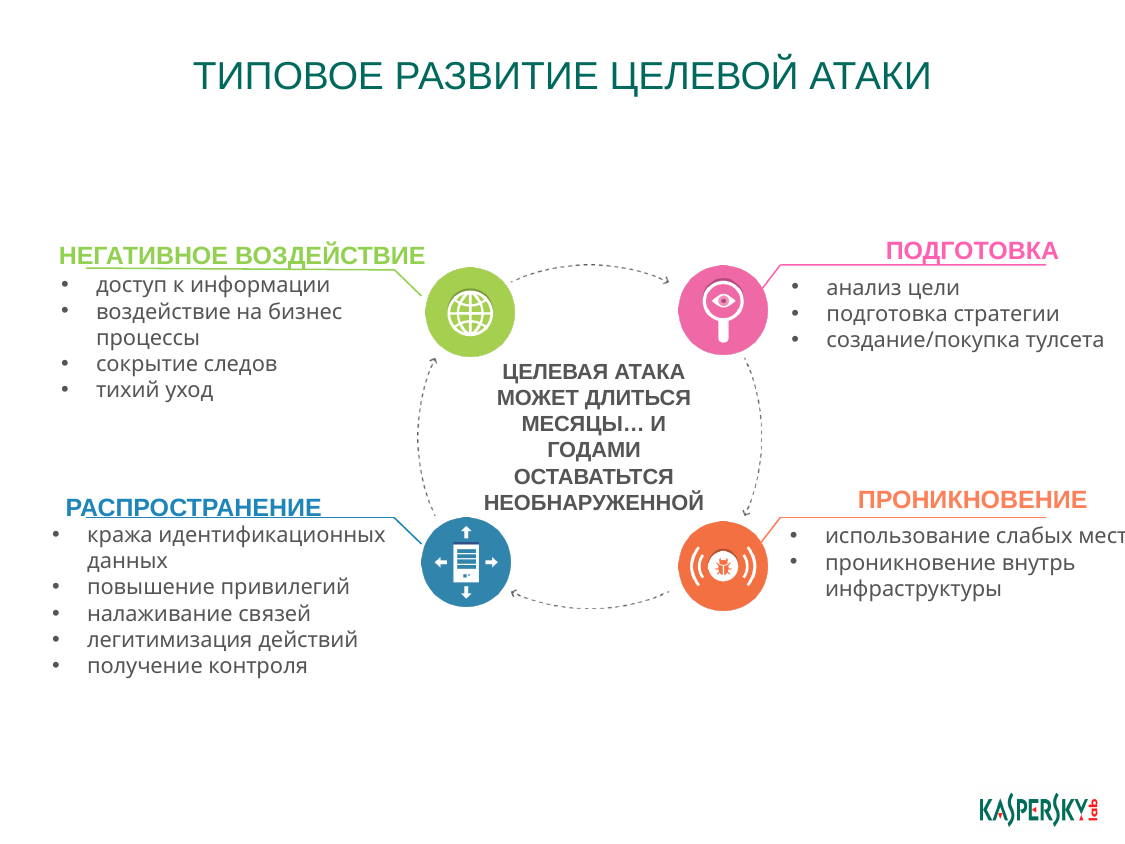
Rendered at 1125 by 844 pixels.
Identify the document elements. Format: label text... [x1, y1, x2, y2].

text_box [759, 264, 781, 292]
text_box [85, 267, 394, 271]
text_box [759, 517, 781, 545]
title Типовое развитие целевой атаки [44, 51, 1081, 163]
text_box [393, 517, 422, 545]
picture [978, 787, 1100, 835]
text_box кража идентификационных данных повышение привилегий налаживание связей легитимизация действий получение контроля [52, 520, 411, 679]
picture [417, 264, 768, 612]
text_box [393, 269, 422, 297]
text_box использование слабых мест проникновение внутрь инфраструктуры [789, 522, 1125, 601]
text_box доступ к информации воздействие на бизнес процессы сокрытие следов тихий уход [61, 271, 412, 403]
text_box НЕГАТИВНОЕ ВОЗДЕЙСТВИЕ [44, 231, 442, 277]
text_box ПРОНИКНОВЕНИЕ [843, 475, 1115, 521]
text_box анализ цели подготовка стратегии создание/покупка тулсета [791, 273, 1125, 353]
text_box ПОДГОТОВКА [871, 227, 1075, 273]
text_box РАСПРОСТРАНЕНИЕ [50, 484, 380, 529]
